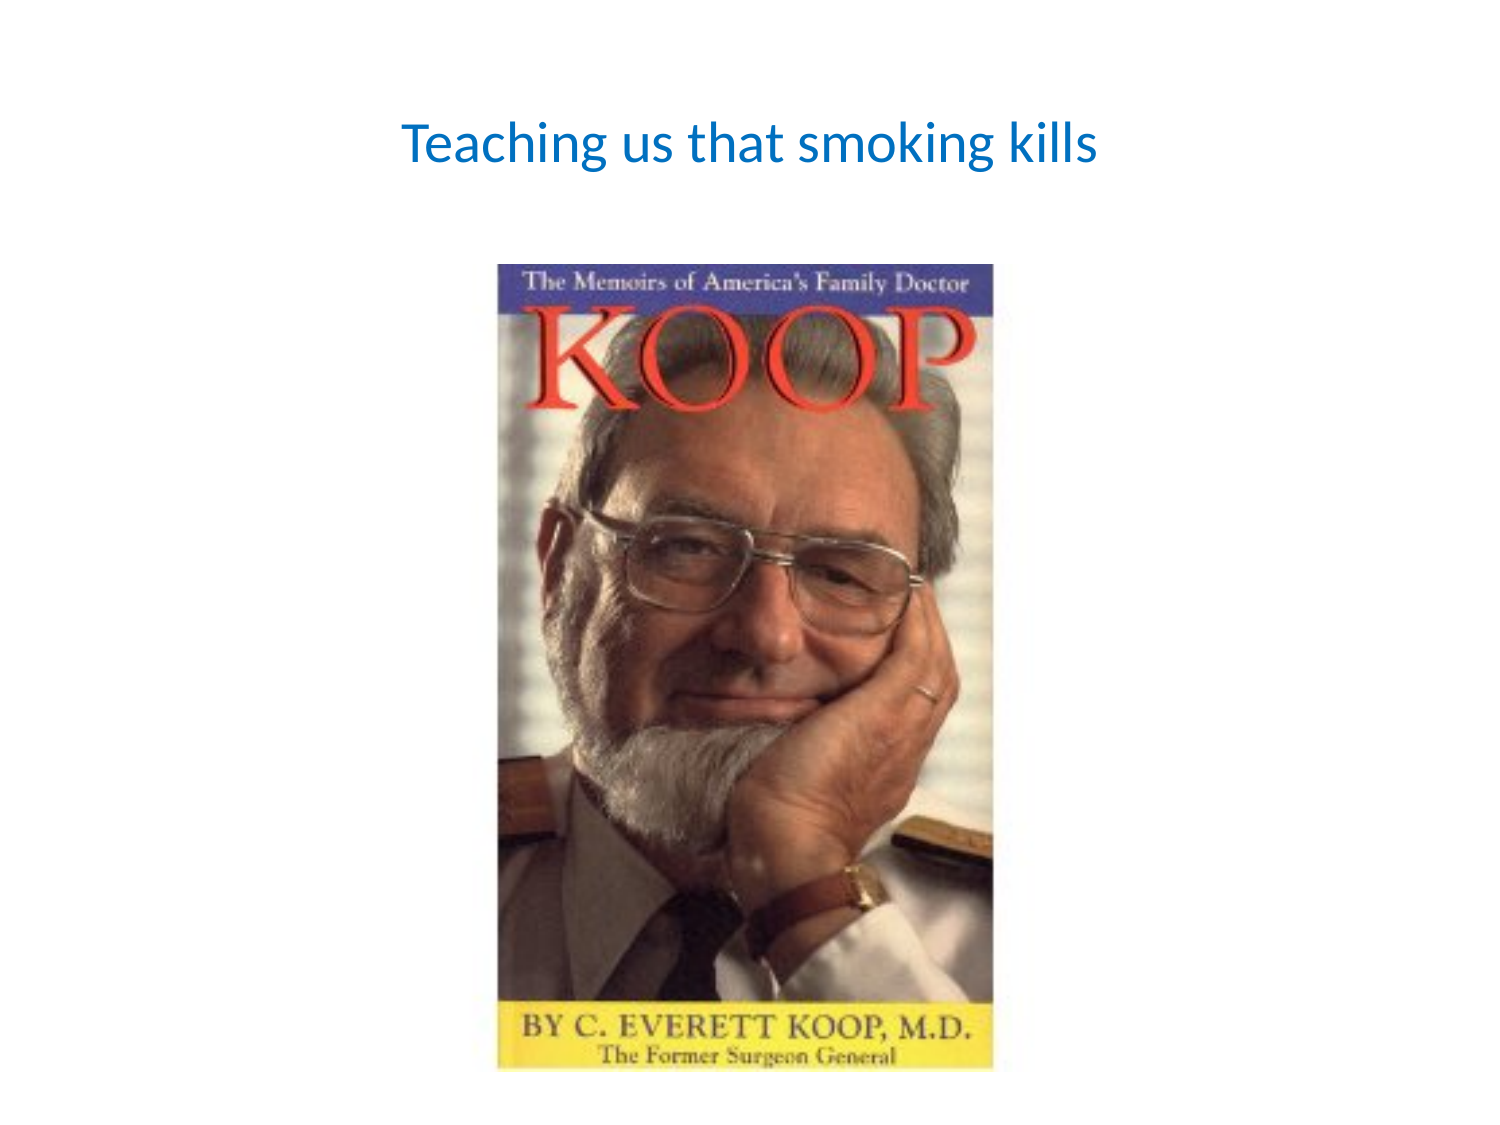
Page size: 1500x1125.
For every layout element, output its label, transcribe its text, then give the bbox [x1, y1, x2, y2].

title Teaching us that smoking kills [75, 45, 1425, 233]
picture [345, 264, 1153, 1072]
